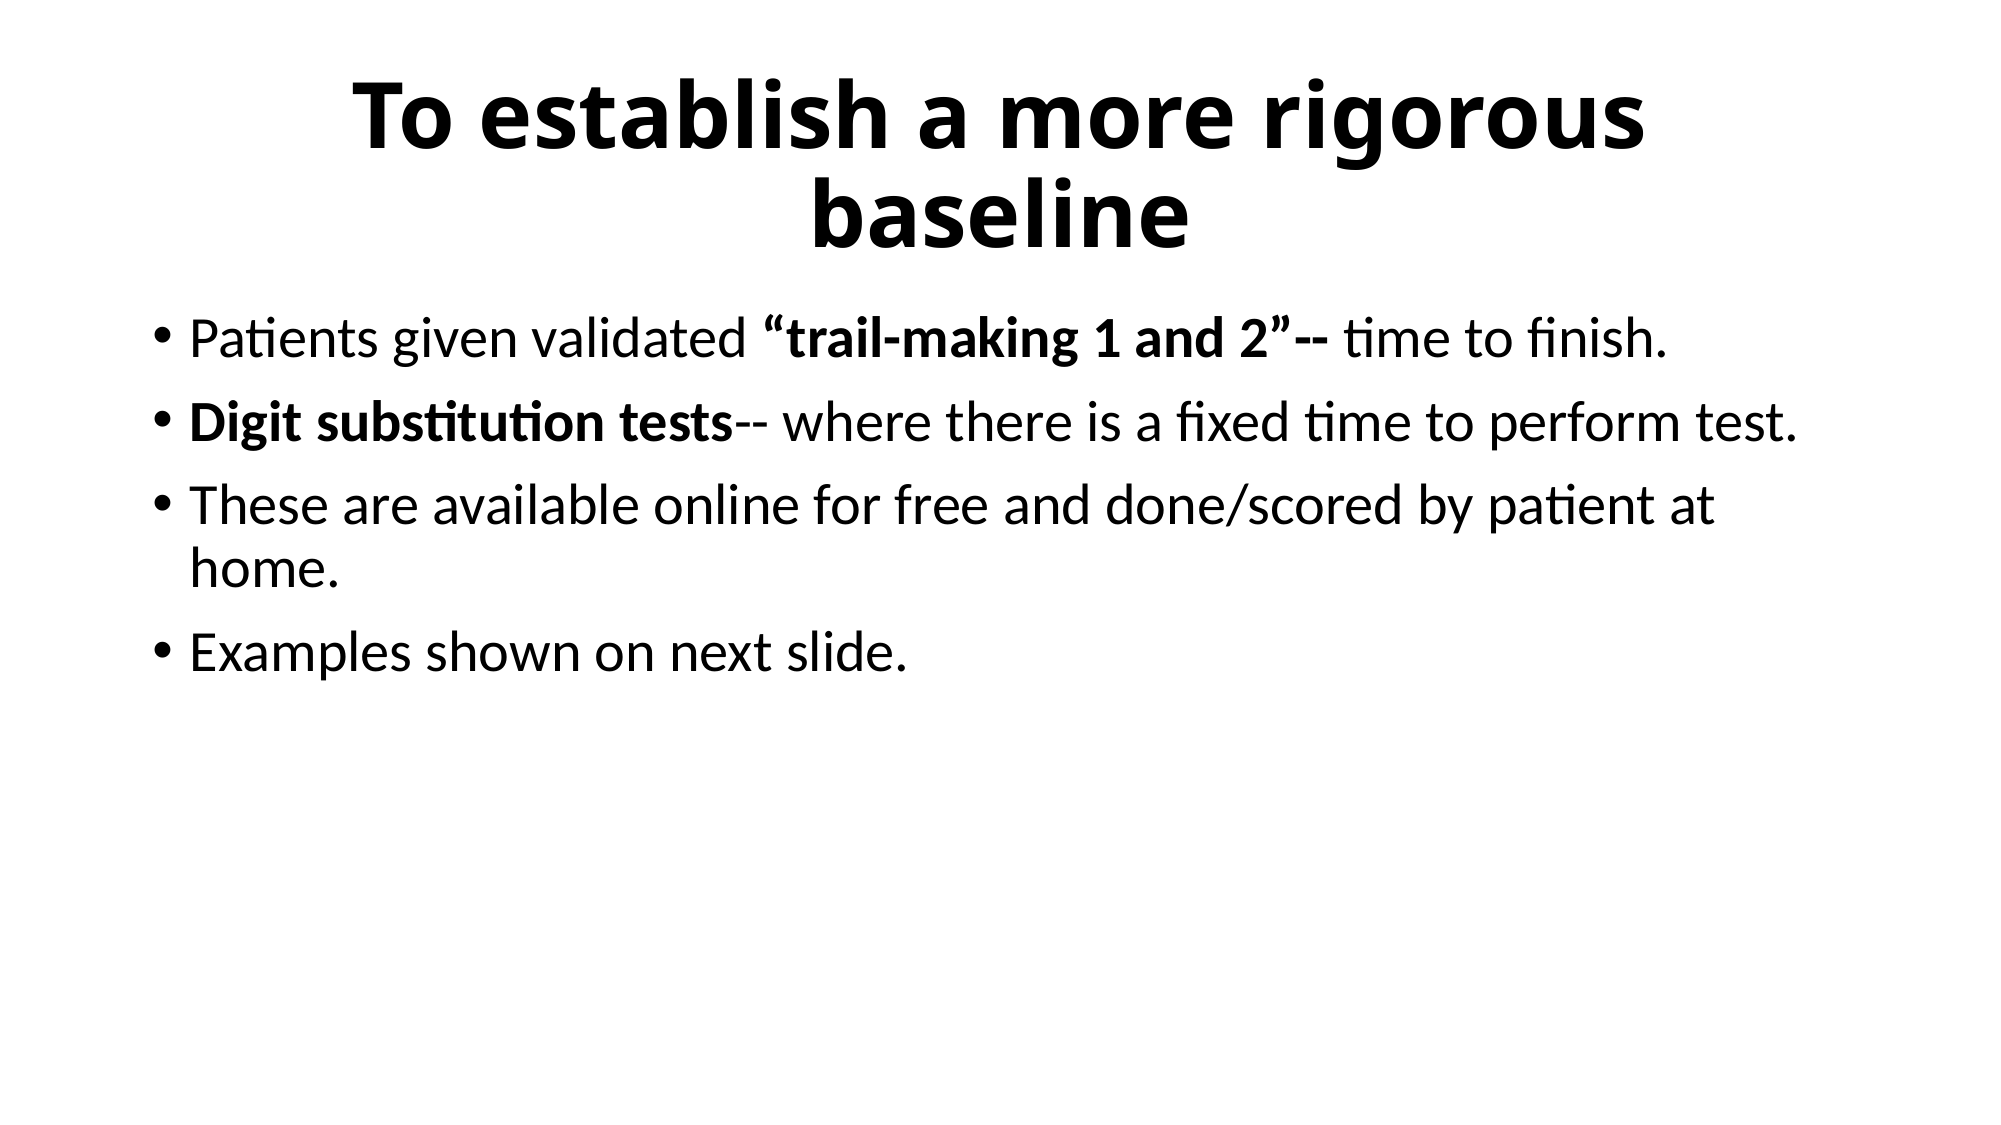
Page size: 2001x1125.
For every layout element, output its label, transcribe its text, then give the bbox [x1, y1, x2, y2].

title To establish a more rigorous baseline [137, 59, 1863, 278]
list Patients given validated “trail-making 1 and 2”-- time to finish. Digit substitution tests-- where there is a fixed time to perform test. These are available online for free and done/scored by patient at home. Examples shown on next slide. [137, 299, 1863, 1014]
